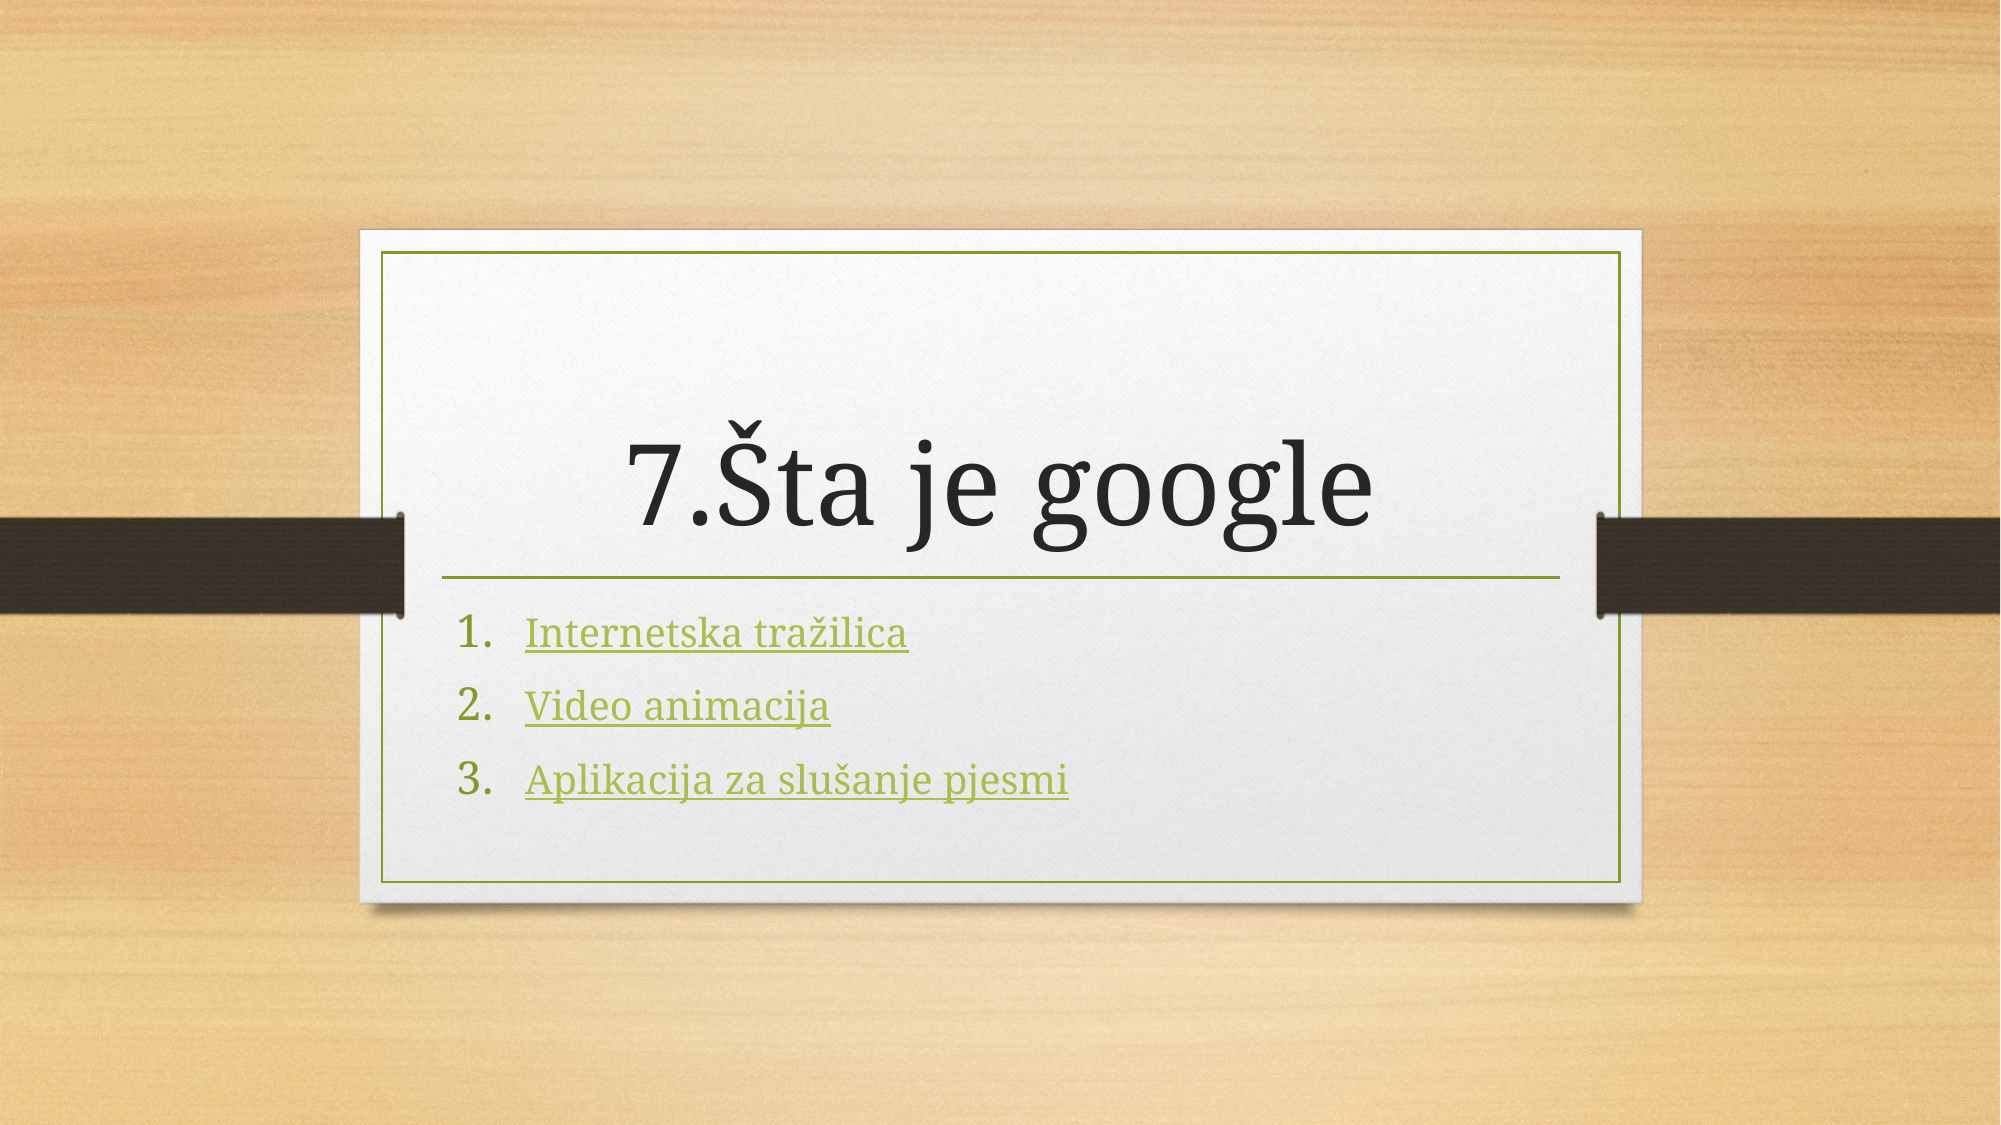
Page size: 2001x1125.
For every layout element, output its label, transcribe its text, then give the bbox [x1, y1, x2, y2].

picture [0, 0, 2001, 1125]
subtitle Internetska tražilica Video animacija Aplikacija za slušanje pjesmi [441, 600, 1560, 817]
title 7.Šta je google [441, 306, 1560, 556]
